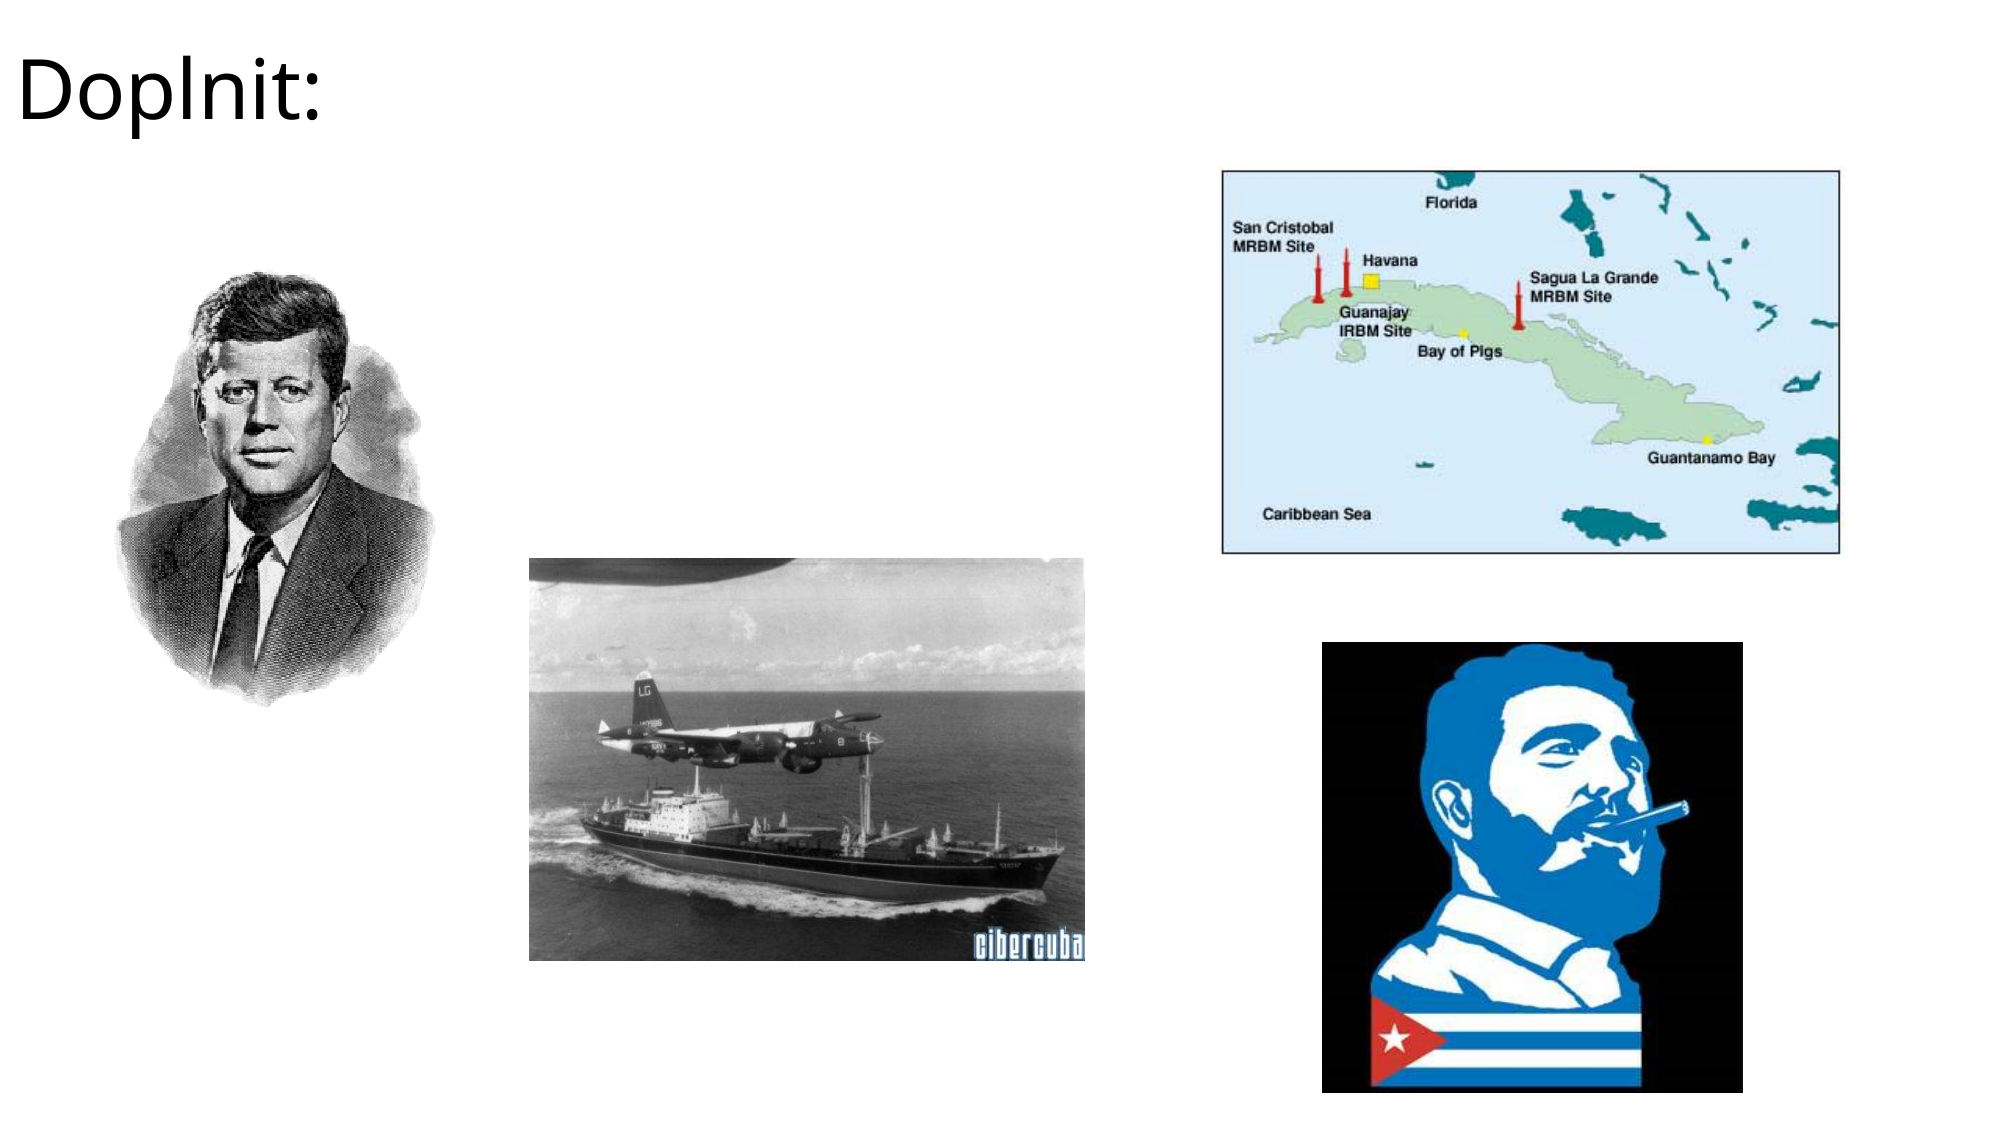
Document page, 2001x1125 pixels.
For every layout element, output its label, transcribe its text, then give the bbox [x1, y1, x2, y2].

picture [107, 261, 443, 711]
picture [529, 558, 1085, 961]
picture [1322, 642, 1743, 1093]
title Doplnit: [0, 0, 1725, 202]
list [1219, 166, 1845, 559]
